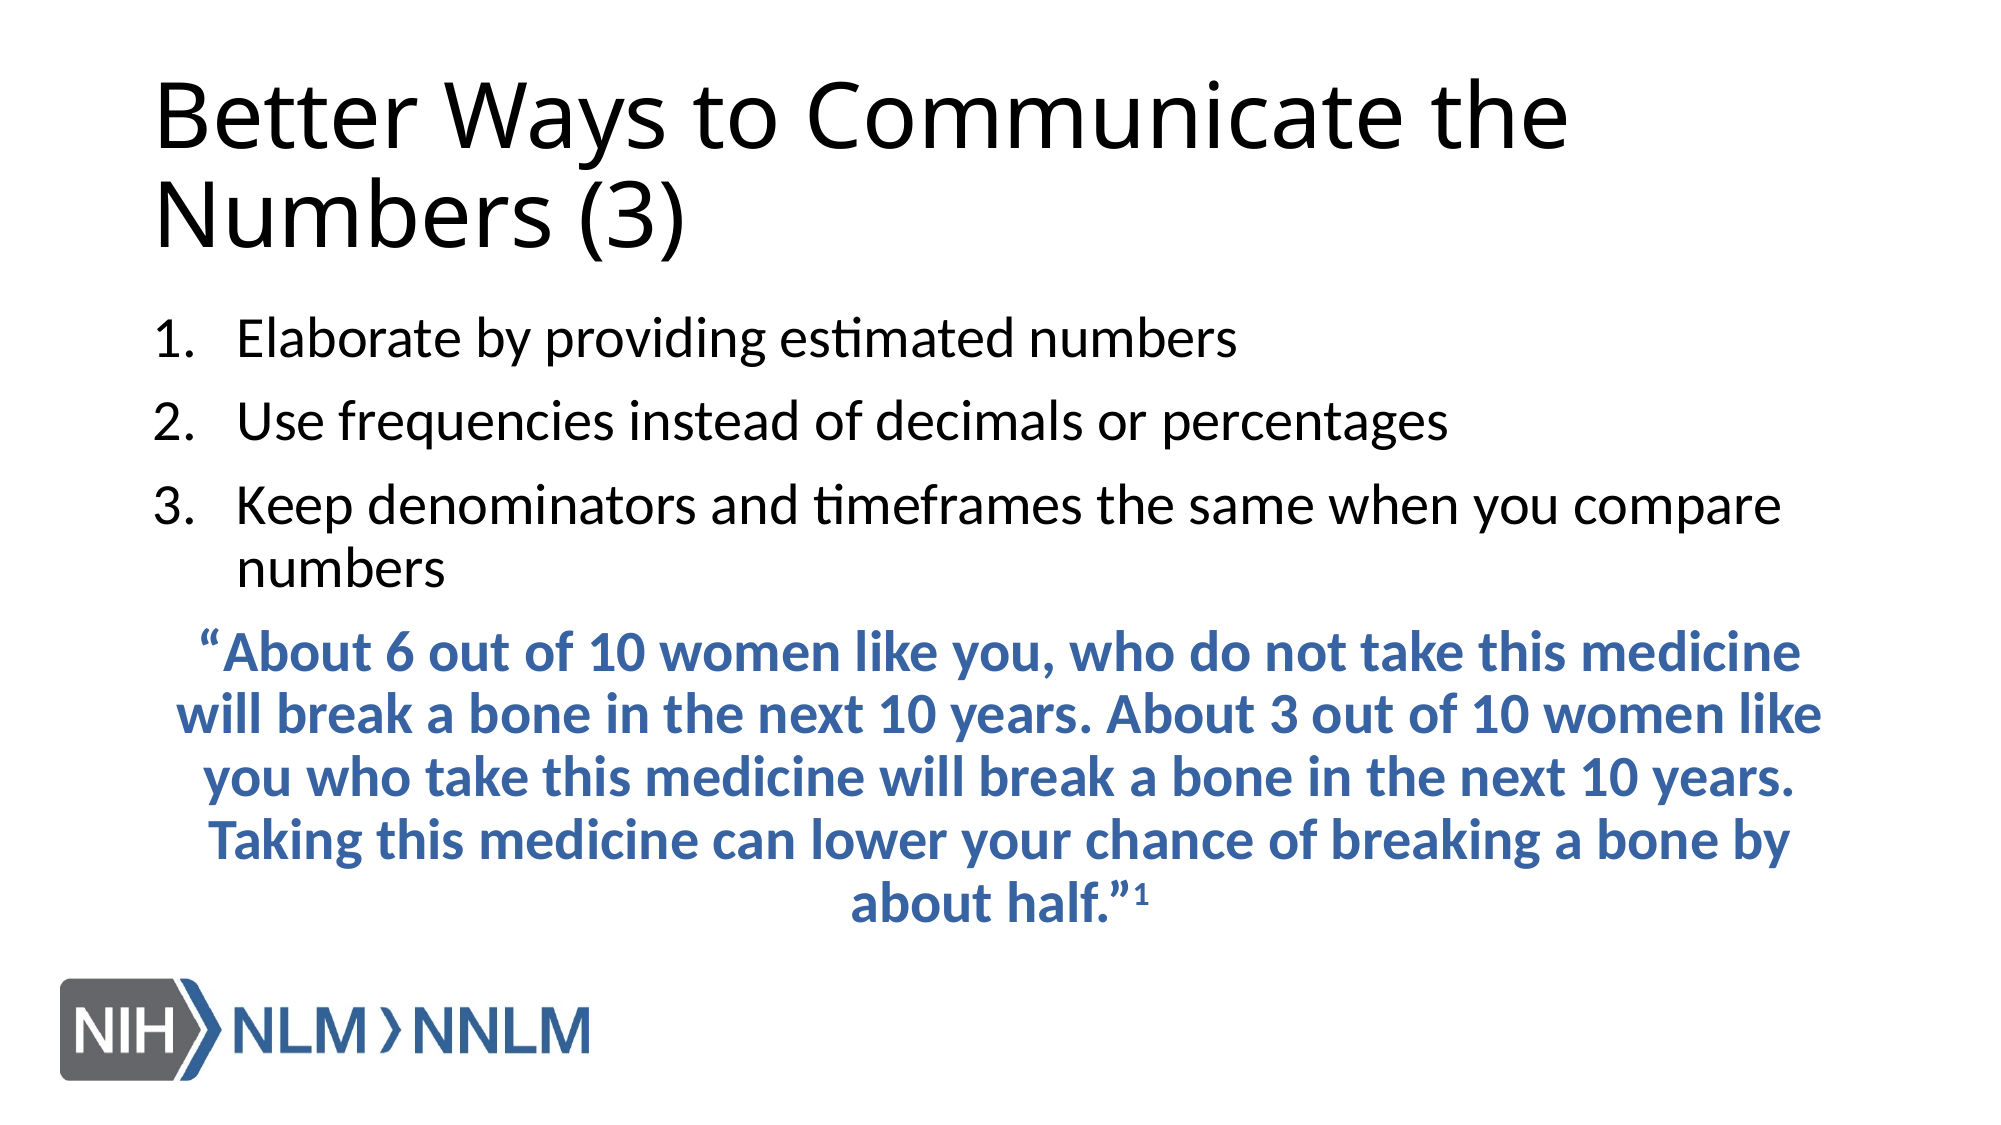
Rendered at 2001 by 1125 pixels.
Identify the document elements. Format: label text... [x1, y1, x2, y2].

title Better Ways to Communicate the Numbers (3) [137, 59, 1894, 278]
list Elaborate by providing estimated numbers Use frequencies instead of decimals or percentages Keep denominators and timeframes the same when you compare numbers “About 6 out of 10 women like you, who do not take this medicine will break a bone in the next 10 years. About 3 out of 10 women like you who take this medicine will break a bone in the next 10 years. Taking this medicine can lower your chance of breaking a bone by about half.”1 [137, 299, 1863, 1014]
picture [60, 978, 589, 1081]
